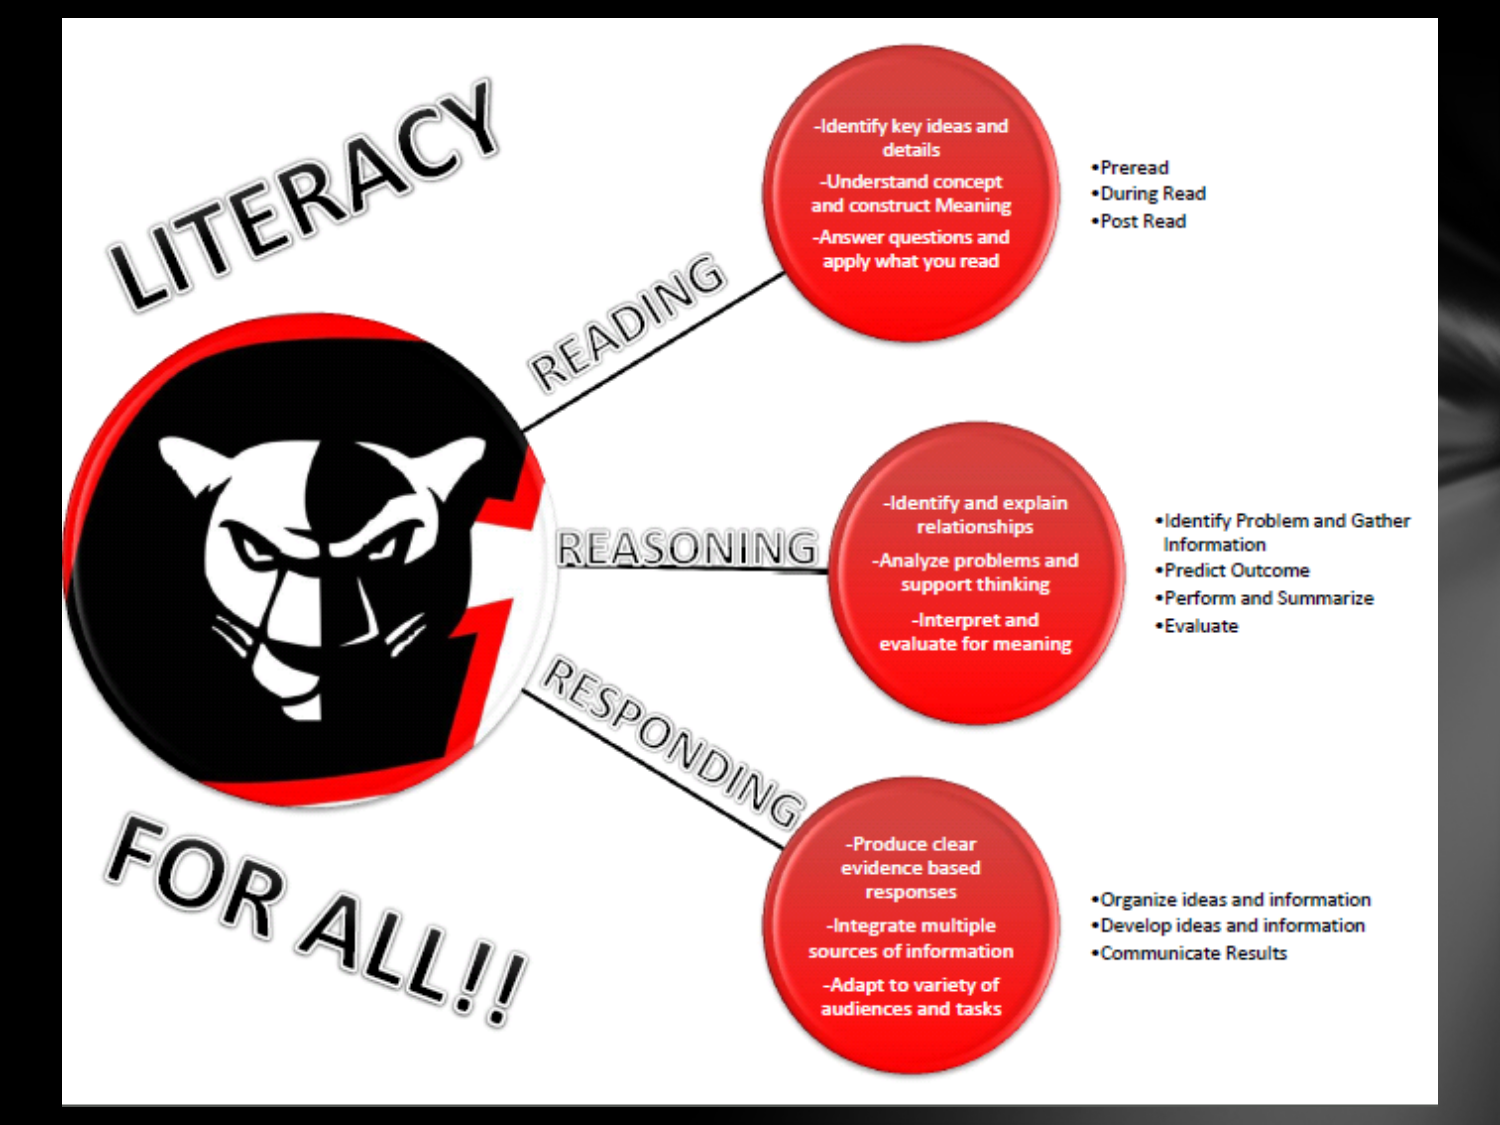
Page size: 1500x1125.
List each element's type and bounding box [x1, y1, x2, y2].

picture [62, 18, 1438, 1107]
